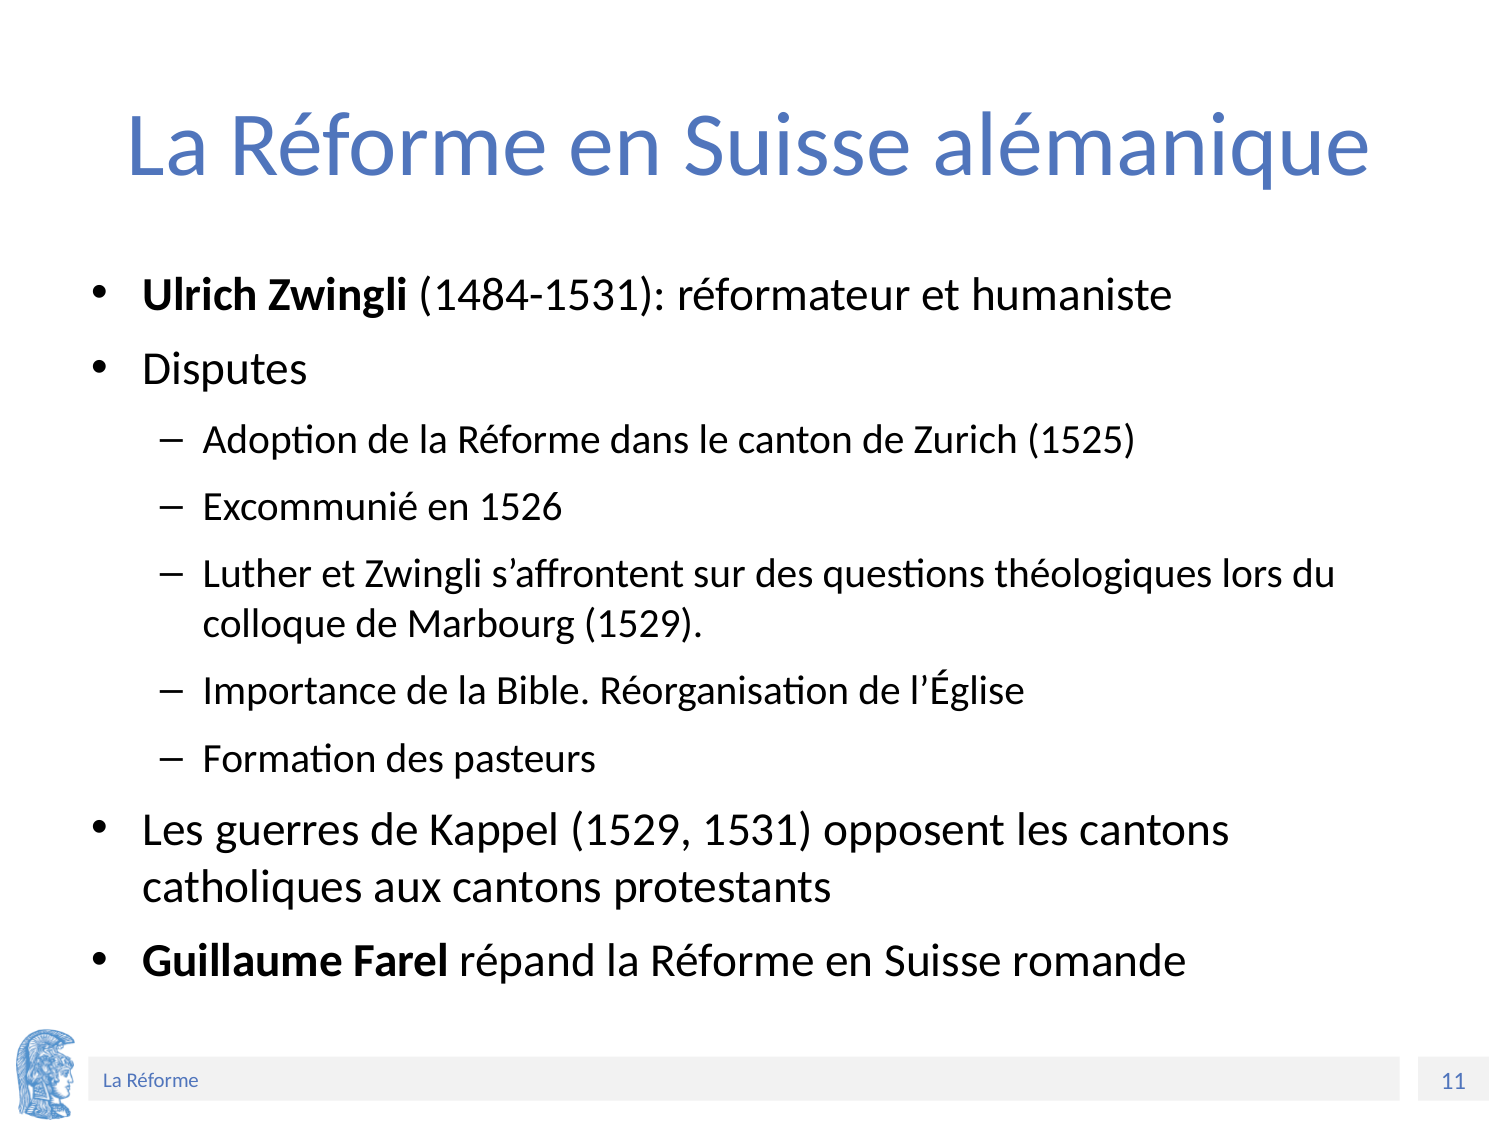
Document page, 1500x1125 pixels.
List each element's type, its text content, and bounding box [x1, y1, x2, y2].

picture [9, 1026, 81, 1120]
title La Réforme en Suisse alémanique [75, 45, 1425, 233]
list Ulrich Zwingli (1484-1531): réformateur et humaniste Disputes Adoption de la Réforme dans le canton de Zurich (1525) Excommunié en 1526 Luther et Zwingli s’affrontent sur des questions théologiques lors du colloque de Marbourg (1529). Importance de la Bible. Réorganisation de l’Église Formation des pasteurs Les guerres de Kappel (1529, 1531) opposent les cantons catholiques aux cantons protestants Guillaume Farel répand la Réforme en Suisse romande [76, 255, 1427, 998]
